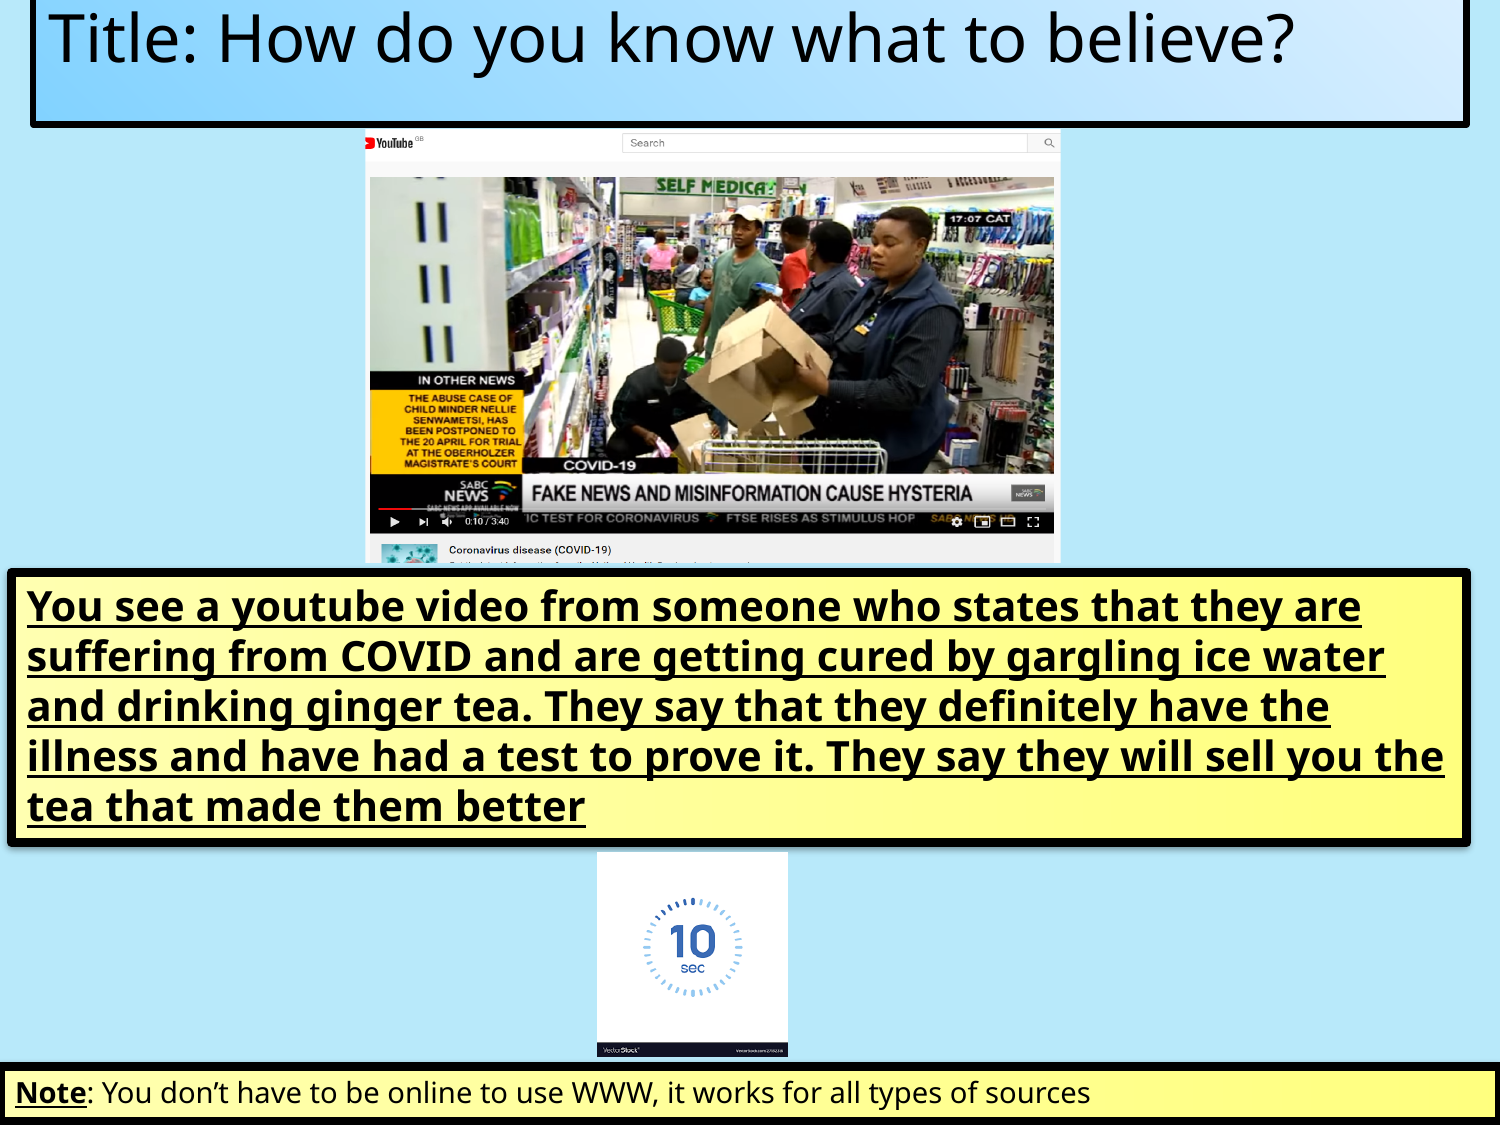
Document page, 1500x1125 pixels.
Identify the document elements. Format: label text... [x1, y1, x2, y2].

picture [364, 128, 1061, 563]
text_box Title: How do you know what to believe? [33, 0, 1467, 125]
picture [597, 851, 788, 1057]
text_box Note: You don’t have to be online to use WWW, it works for all types of sources [0, 1066, 1500, 1122]
text_box You see a youtube video from someone who states that they are suffering from COVID and are getting cured by gargling ice water and drinking ginger tea. They say that they definitely have the illness and have had a test to prove it. They say they will sell you the tea that made them better [11, 572, 1467, 843]
